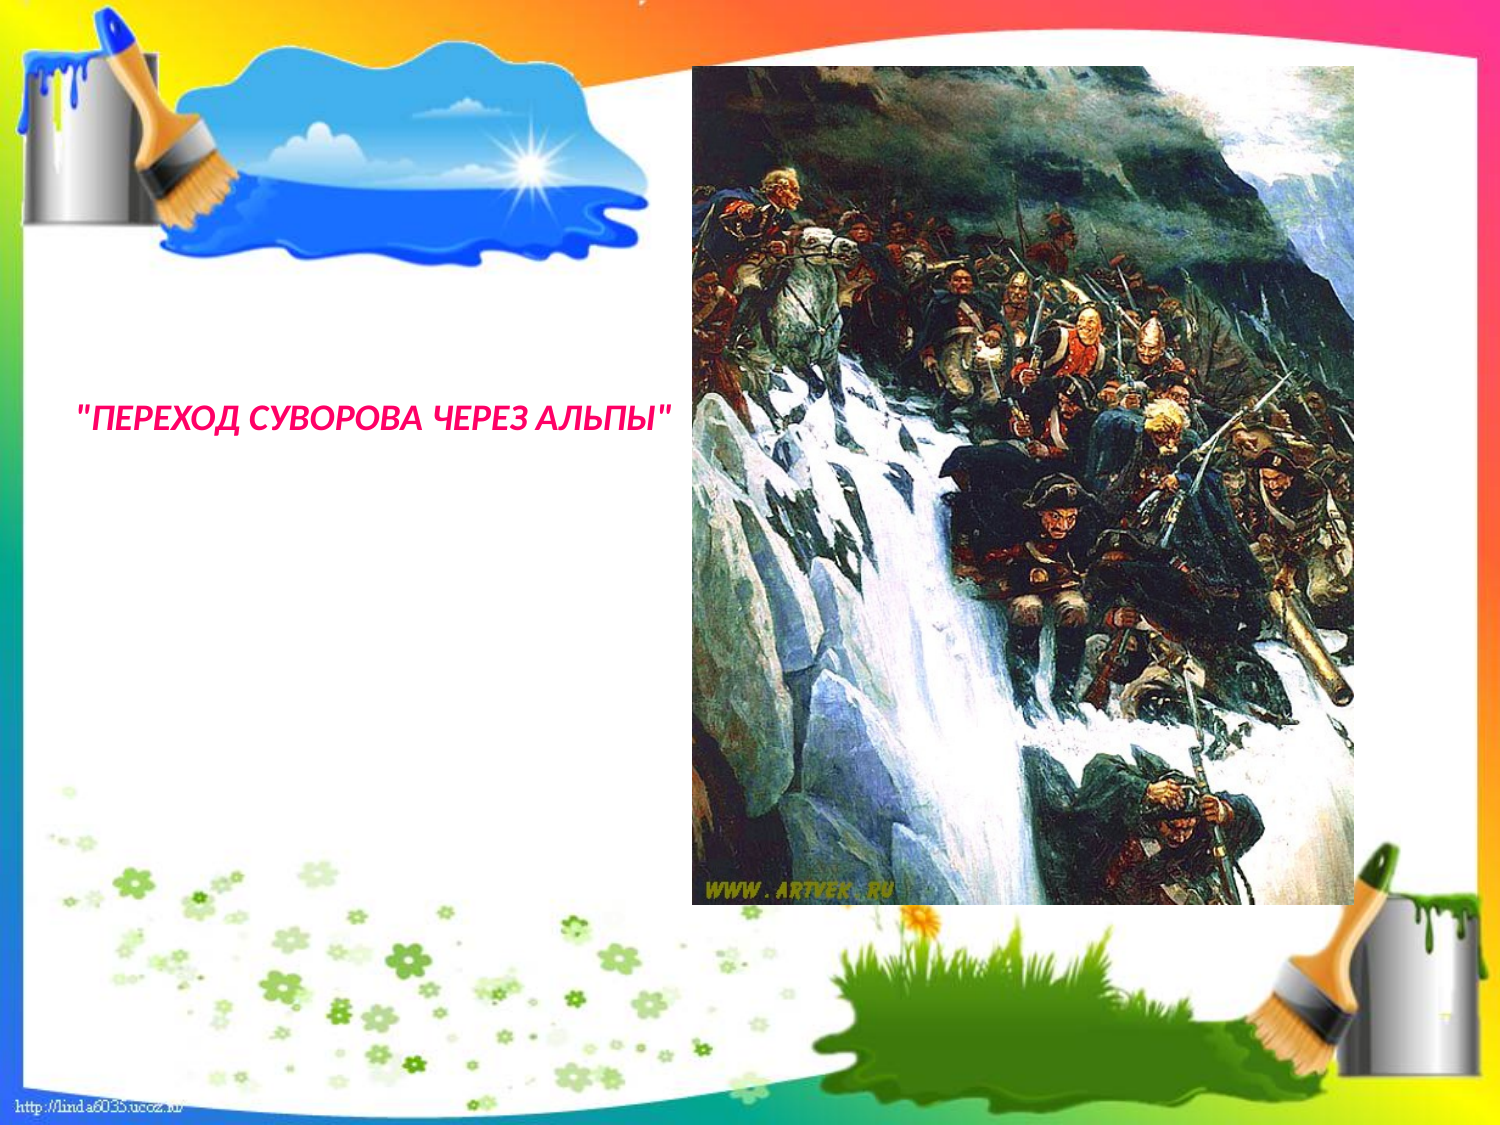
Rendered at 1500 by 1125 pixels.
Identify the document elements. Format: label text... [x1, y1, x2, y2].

picture [0, 0, 1500, 1125]
text_box "ПЕРЕХОД СУВОРОВА ЧЕРЕЗ АЛЬПЫ" [60, 385, 686, 445]
